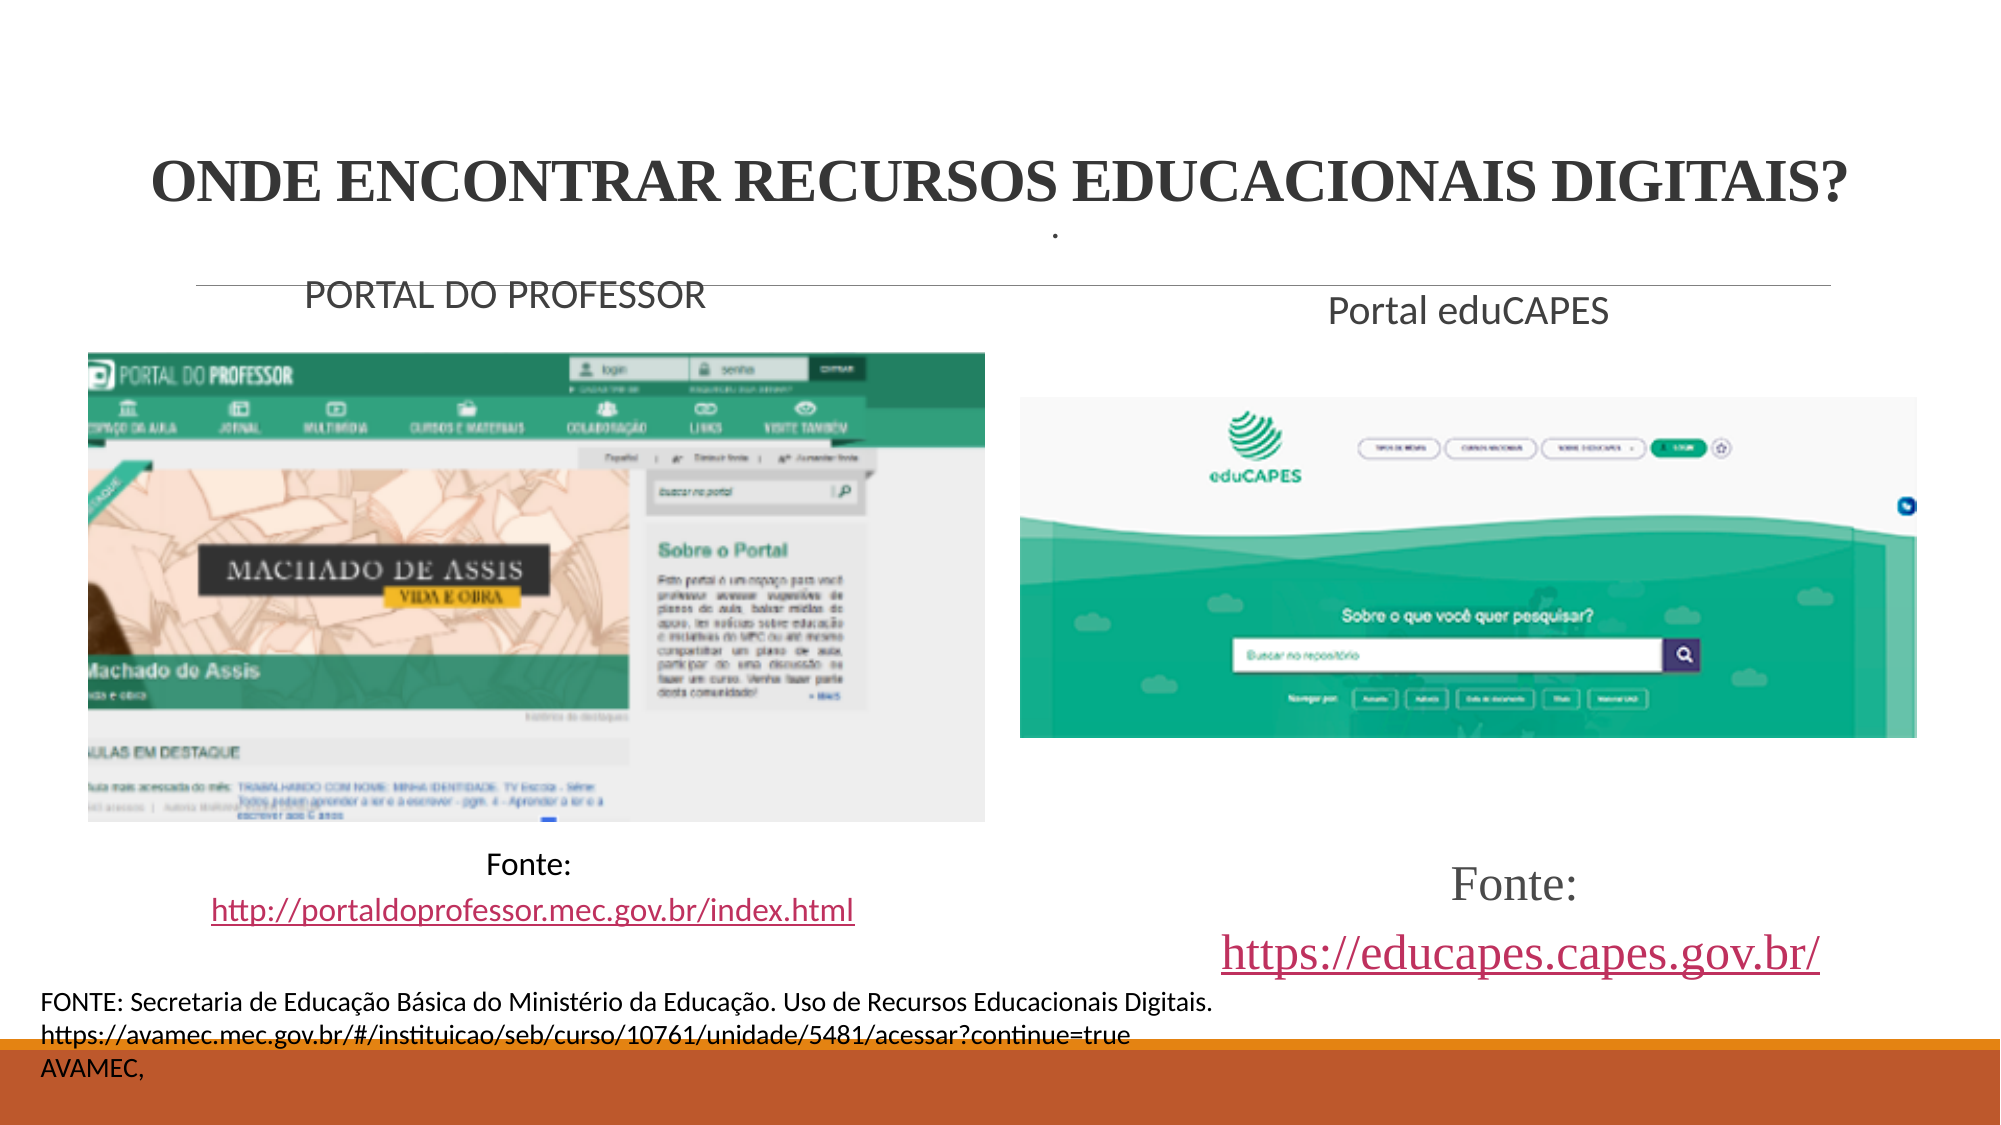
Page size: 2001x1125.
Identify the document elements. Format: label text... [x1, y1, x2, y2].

list · Portal eduCAPES [1031, 253, 1907, 367]
title ONDE ENCONTRAR RECURSOS EDUCACIONAIS DIGITAIS? [68, 64, 1932, 240]
picture [1020, 396, 1918, 738]
picture [88, 351, 986, 822]
text_box Fonte: http://portaldoprofessor.mec.gov.br/index.html [161, 831, 905, 949]
list PORTAL DO PROFESSOR [68, 252, 943, 353]
text_box FONTE: Secretaria de Educação Básica do Ministério da Educação. Uso de Recursos Educacionais Digitais. https://avamec.mec.gov.br/#/instituicao/seb/curso/10761/unidade/5481/acessar?continue=true AVAMEC, [20, 963, 1961, 1104]
text_box Fonte: https://educapes.capes.gov.br/ [1192, 821, 1849, 963]
